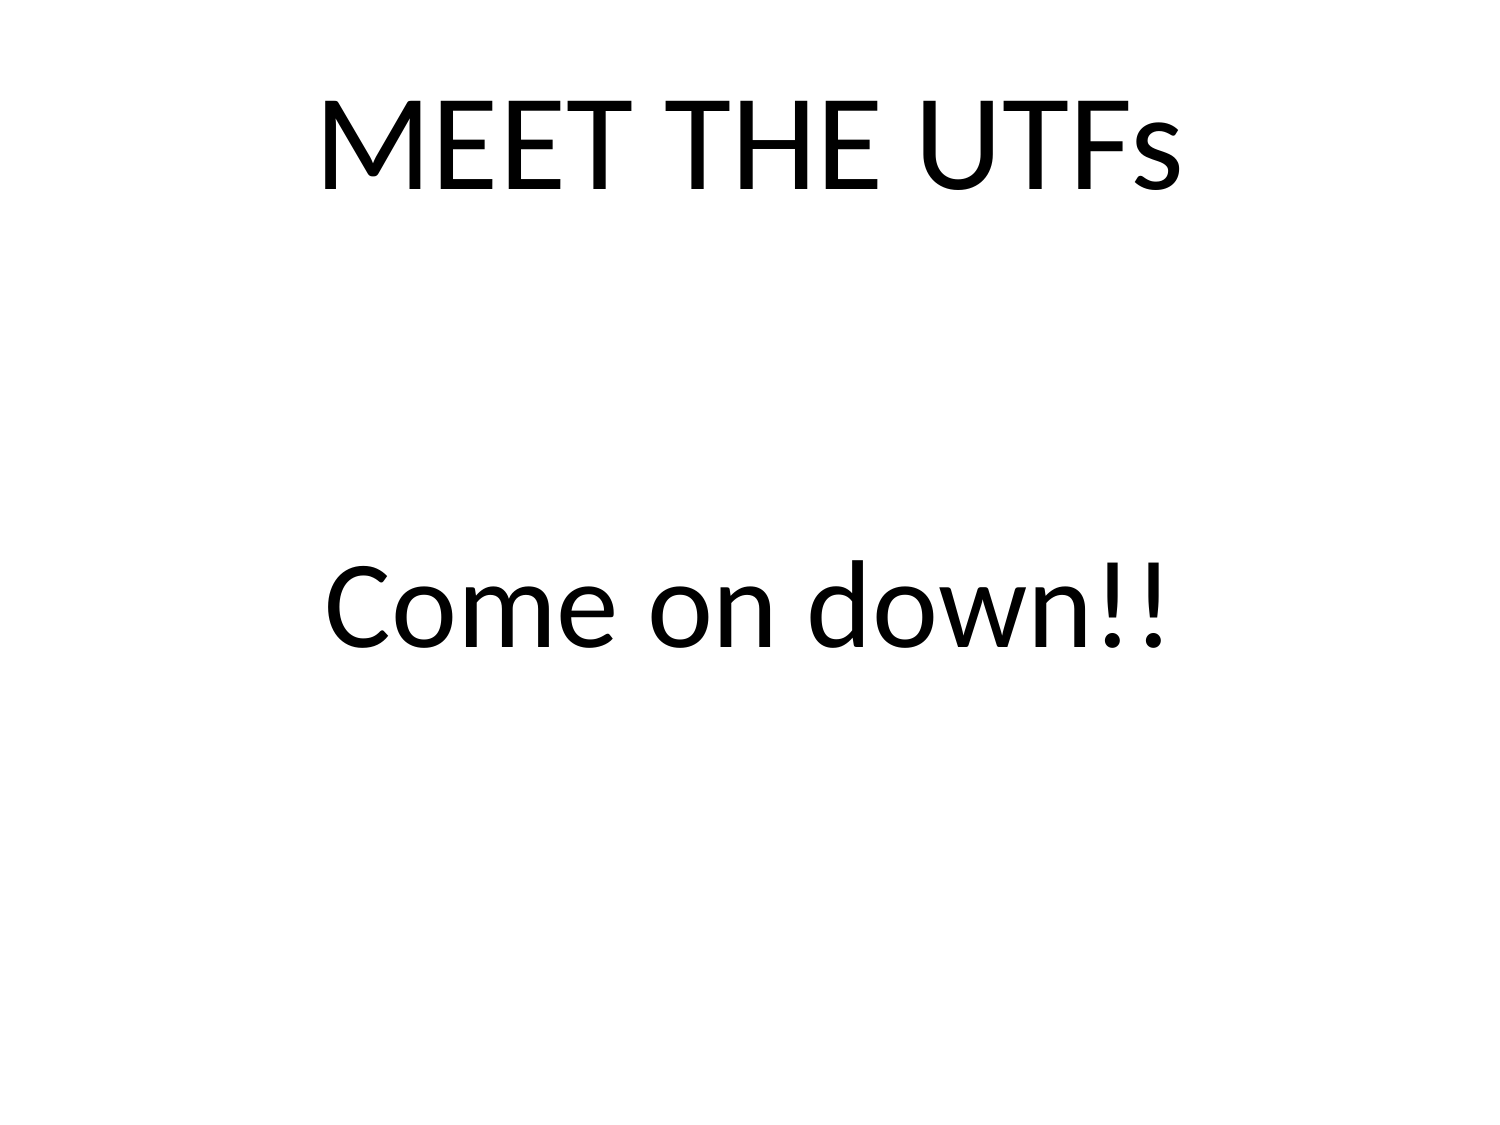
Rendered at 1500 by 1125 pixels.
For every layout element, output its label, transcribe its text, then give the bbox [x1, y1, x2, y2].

list MEET THE UTFs Come on down!! [75, 45, 1425, 1005]
